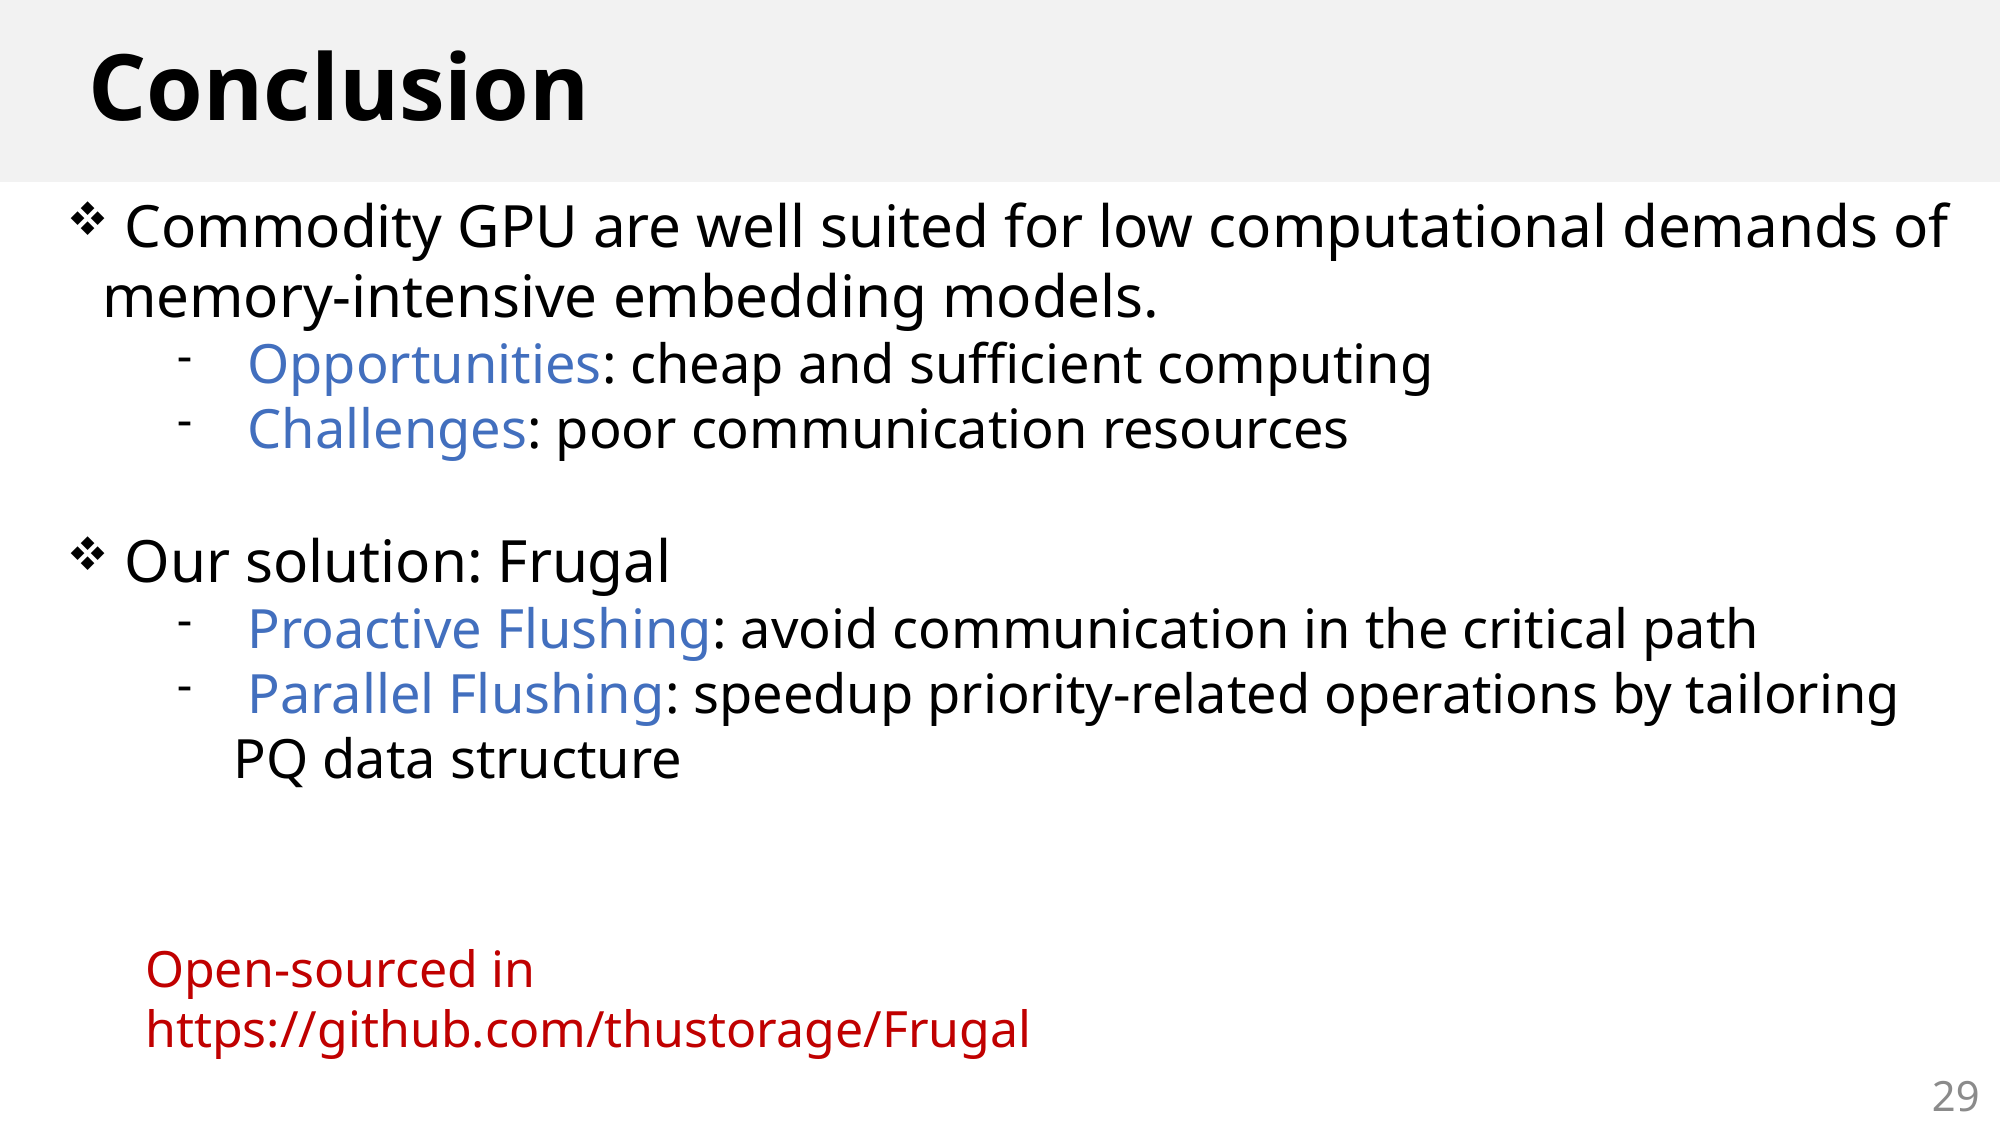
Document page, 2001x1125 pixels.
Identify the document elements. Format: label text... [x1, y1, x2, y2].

text_box Commodity GPU are well suited for low computational demands of memory-intensive embedding models. Opportunities: cheap and sufficient computing Challenges: poor communication resources Our solution: Frugal Proactive Flushing: avoid communication in the critical path Parallel Flushing: speedup priority-related operations by tailoring PQ data structure [0, 181, 1970, 862]
slide_number 29 [1544, 1067, 1995, 1125]
title Conclusion [0, 0, 2000, 182]
text_box Open-sourced in https://github.com/thustorage/Frugal [130, 930, 1418, 1066]
